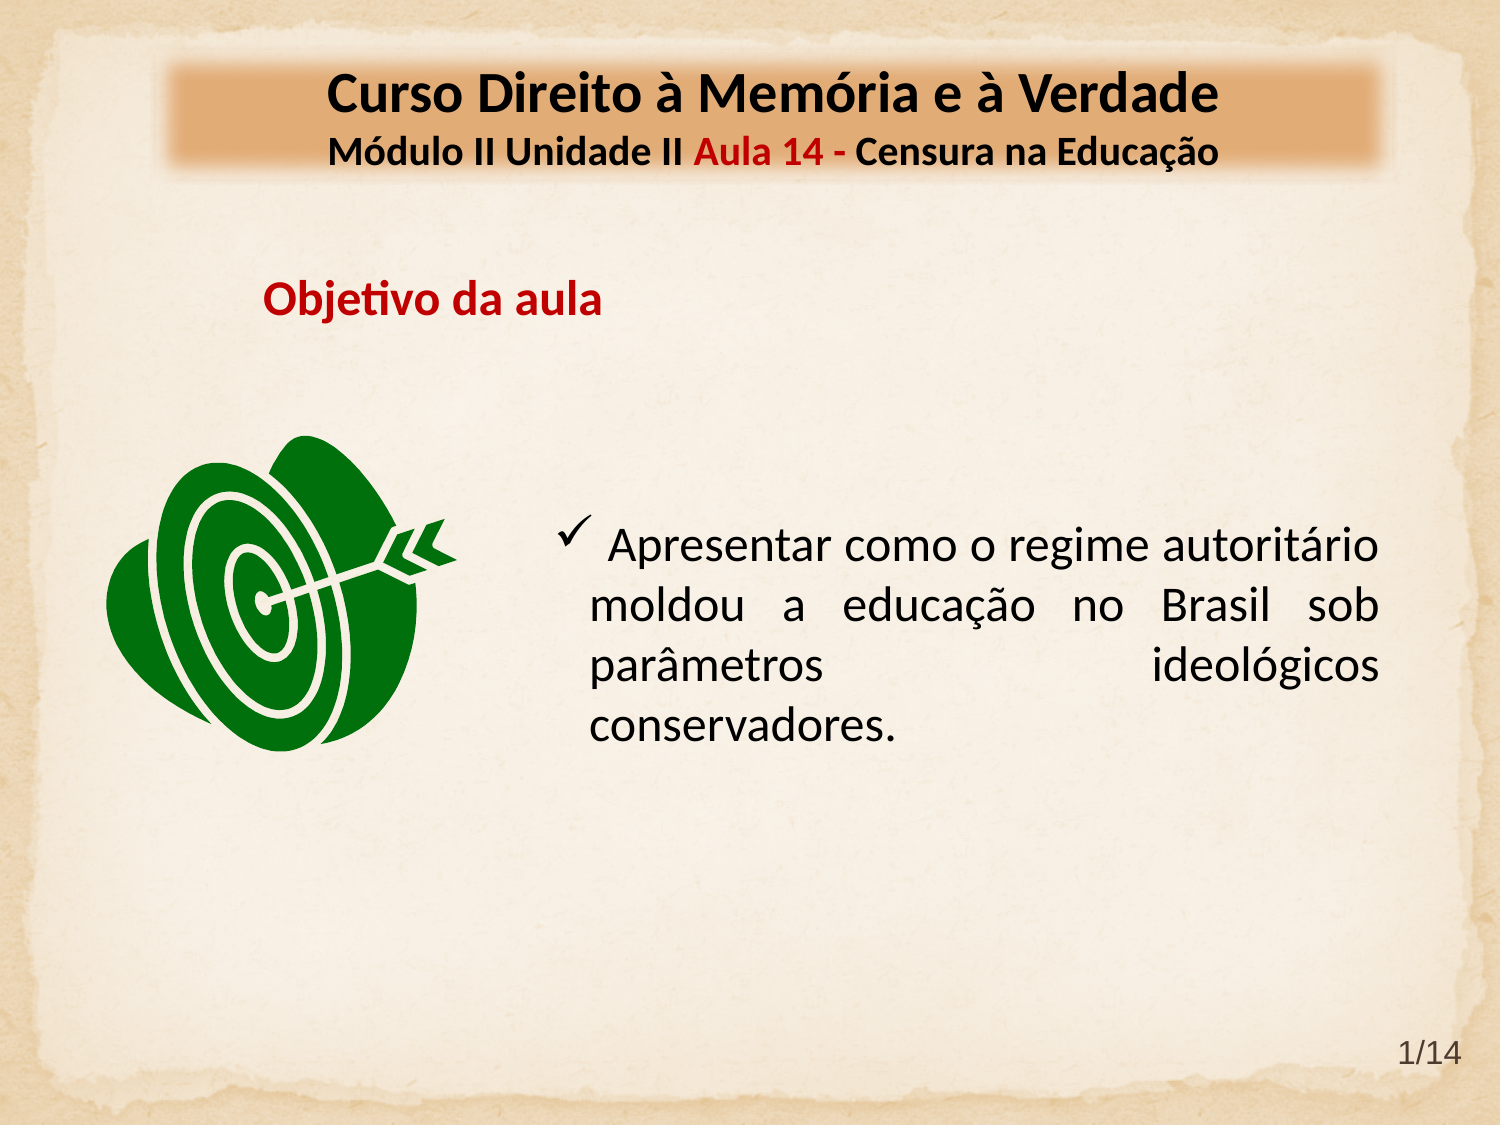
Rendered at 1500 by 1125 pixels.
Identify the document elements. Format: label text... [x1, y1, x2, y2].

slide_number 1/14 [1379, 1014, 1480, 1089]
text_box Curso Direito à Memória e à Verdade Módulo II Unidade II Aula 14 - Censura na Educação [182, 78, 1366, 153]
text_box Objetivo da aula [248, 257, 619, 333]
text_box Apresentar como o regime autoritário moldou a educação no Brasil sob parâmetros ideológicos conservadores. [538, 503, 1395, 759]
text_box Esses acordos tinham o objetivo de implementar no Brasil o modelo universitário americano. A Reforma Universitária brasileira foi uma forma de equiparação ao modelo norte-americano. [178, 74, 1371, 157]
picture [105, 435, 457, 755]
